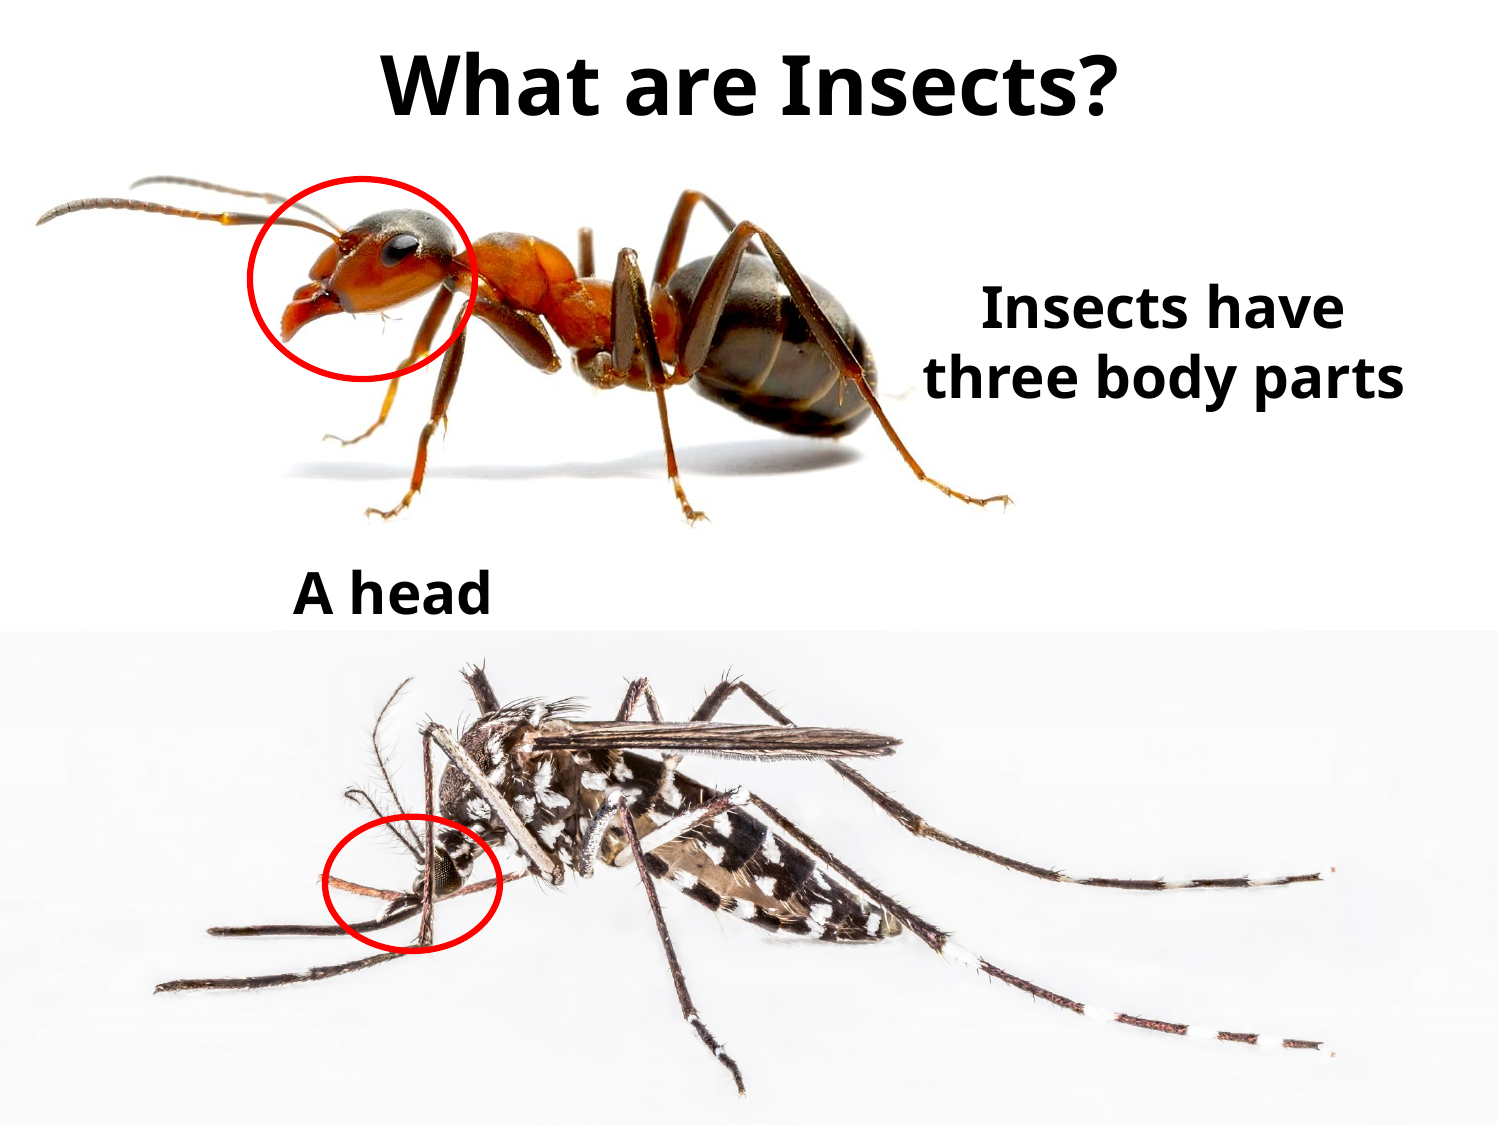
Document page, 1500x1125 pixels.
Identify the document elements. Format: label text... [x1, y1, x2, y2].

text_box A head [206, 569, 582, 629]
text_box Insects have three body parts [1029, 262, 1439, 418]
picture [24, 151, 1025, 561]
picture [0, 631, 1498, 1125]
text_box What are Insects? [0, 24, 1500, 140]
